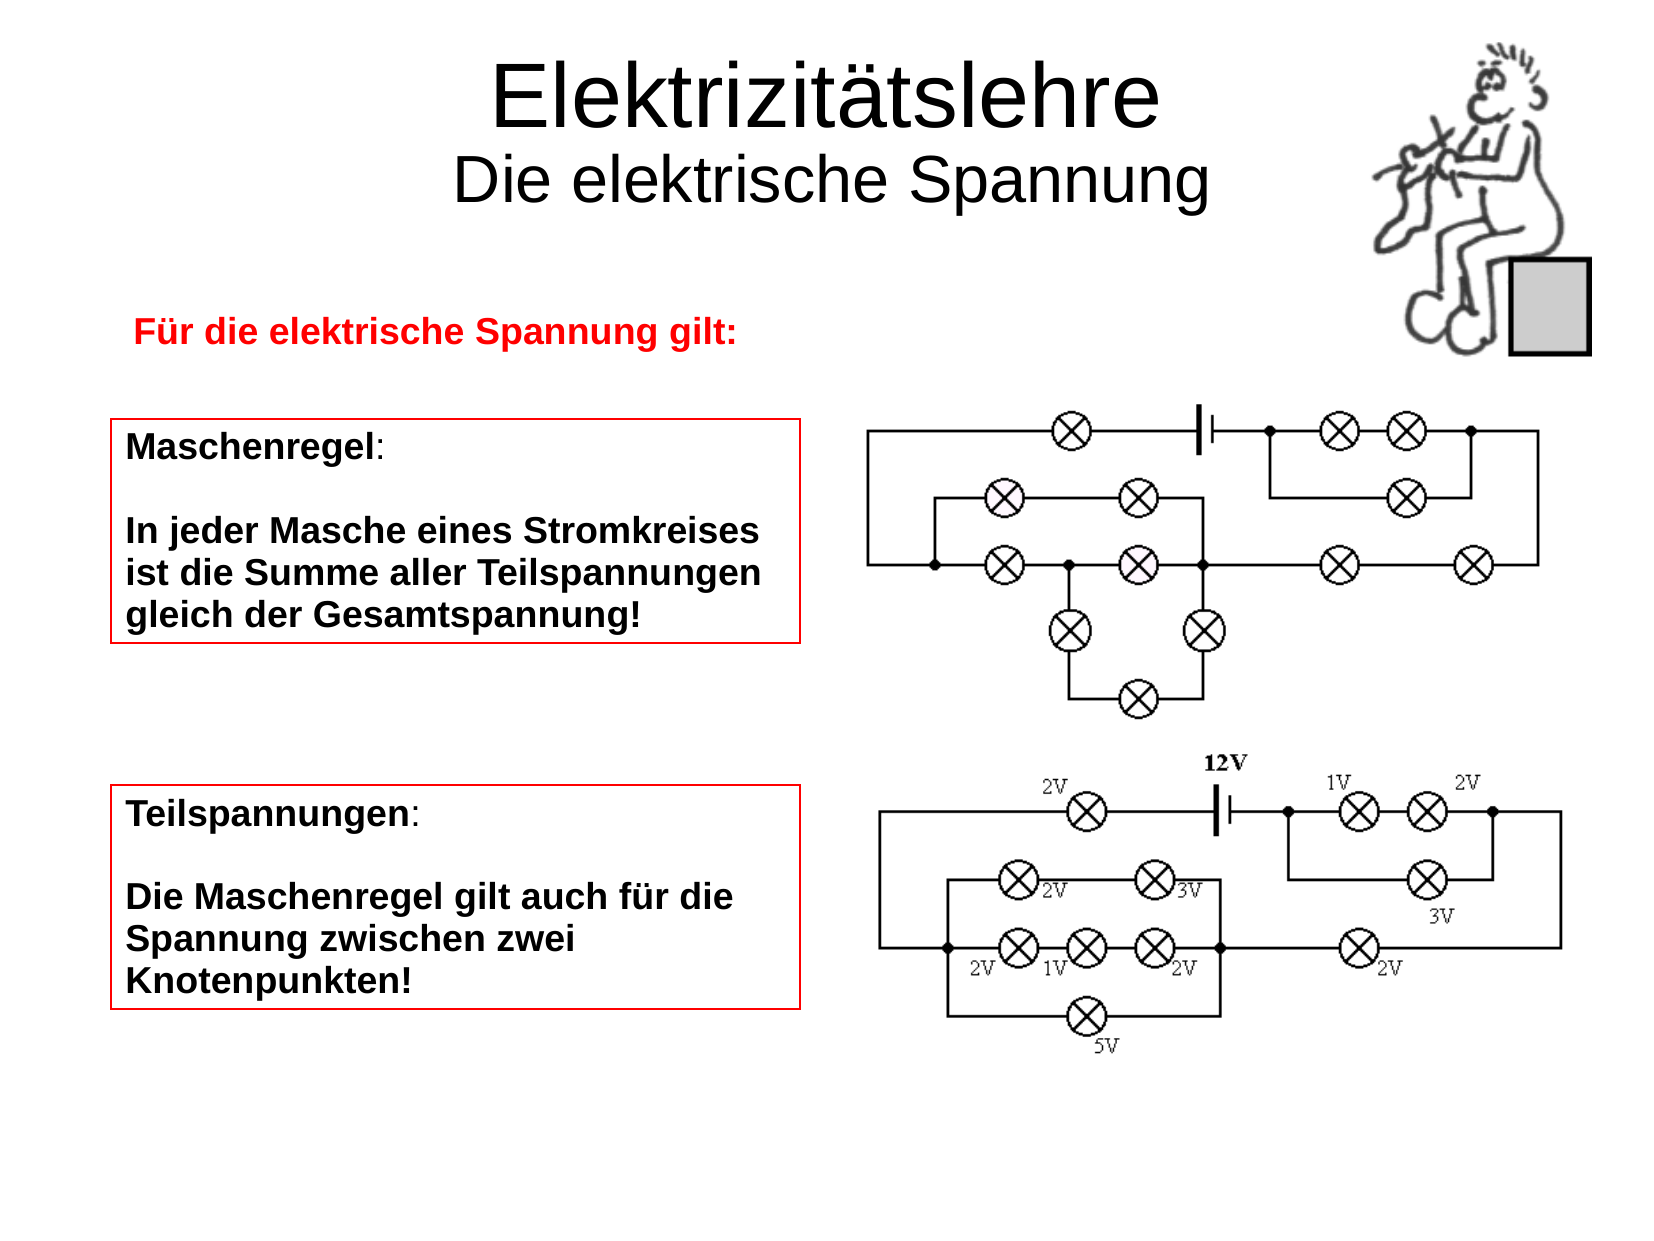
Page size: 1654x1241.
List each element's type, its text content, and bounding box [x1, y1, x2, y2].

text_box Teilspannungen: Die Maschenregel gilt auch für die Spannung zwischen zwei Knotenpunkten! [110, 785, 801, 1010]
picture [1358, 42, 1592, 364]
text_box Maschenregel: In jeder Masche eines Stromkreises ist die Summe aller Teilspannungen gleich der Gesamtspannung! [110, 419, 801, 643]
text_box Für die elektrische Spannung gilt: [118, 303, 754, 361]
picture [848, 395, 1561, 731]
picture [850, 749, 1591, 1108]
title Elektrizitätslehre [82, 0, 1571, 190]
subtitle Die elektrische Spannung [88, 120, 1353, 237]
